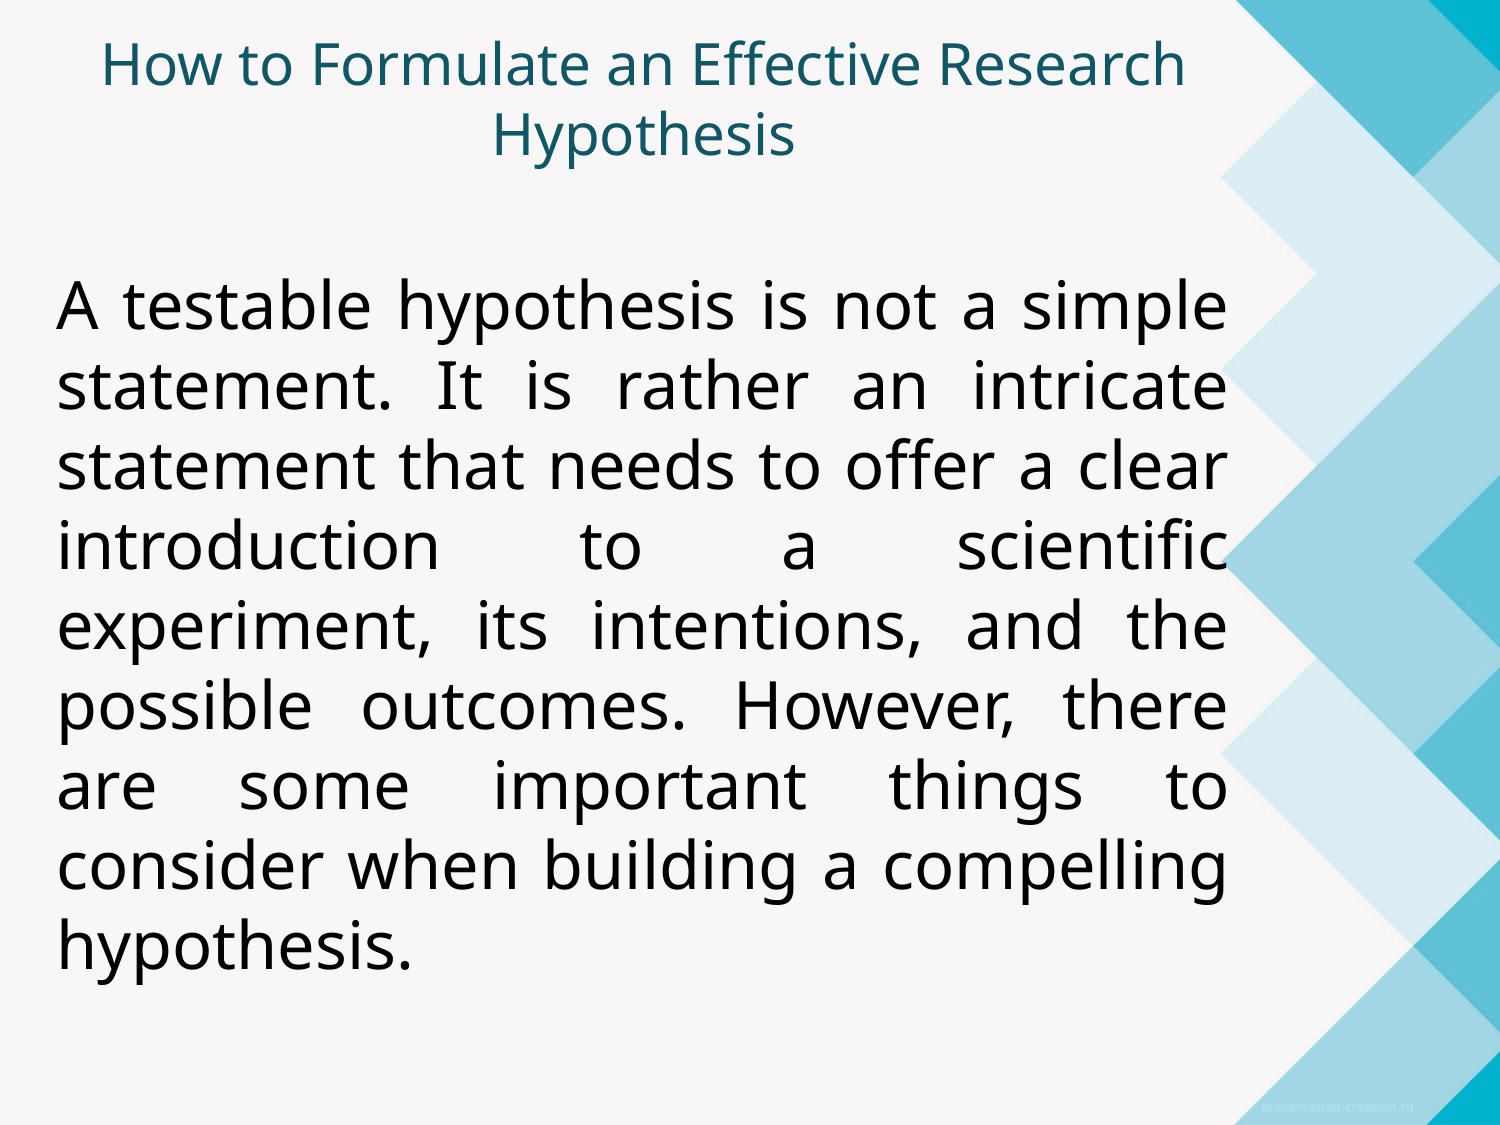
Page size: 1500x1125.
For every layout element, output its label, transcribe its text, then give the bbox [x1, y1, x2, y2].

list A testable hypothesis is not a simple statement. It is rather an intricate statement that needs to offer a clear introduction to a scientific experiment, its intentions, and the possible outcomes. However, there are some important things to consider when building a compelling hypothesis. [41, 255, 1247, 1024]
picture [0, 0, 1500, 1125]
title How to Formulate an Effective Research Hypothesis [41, 31, 1247, 233]
